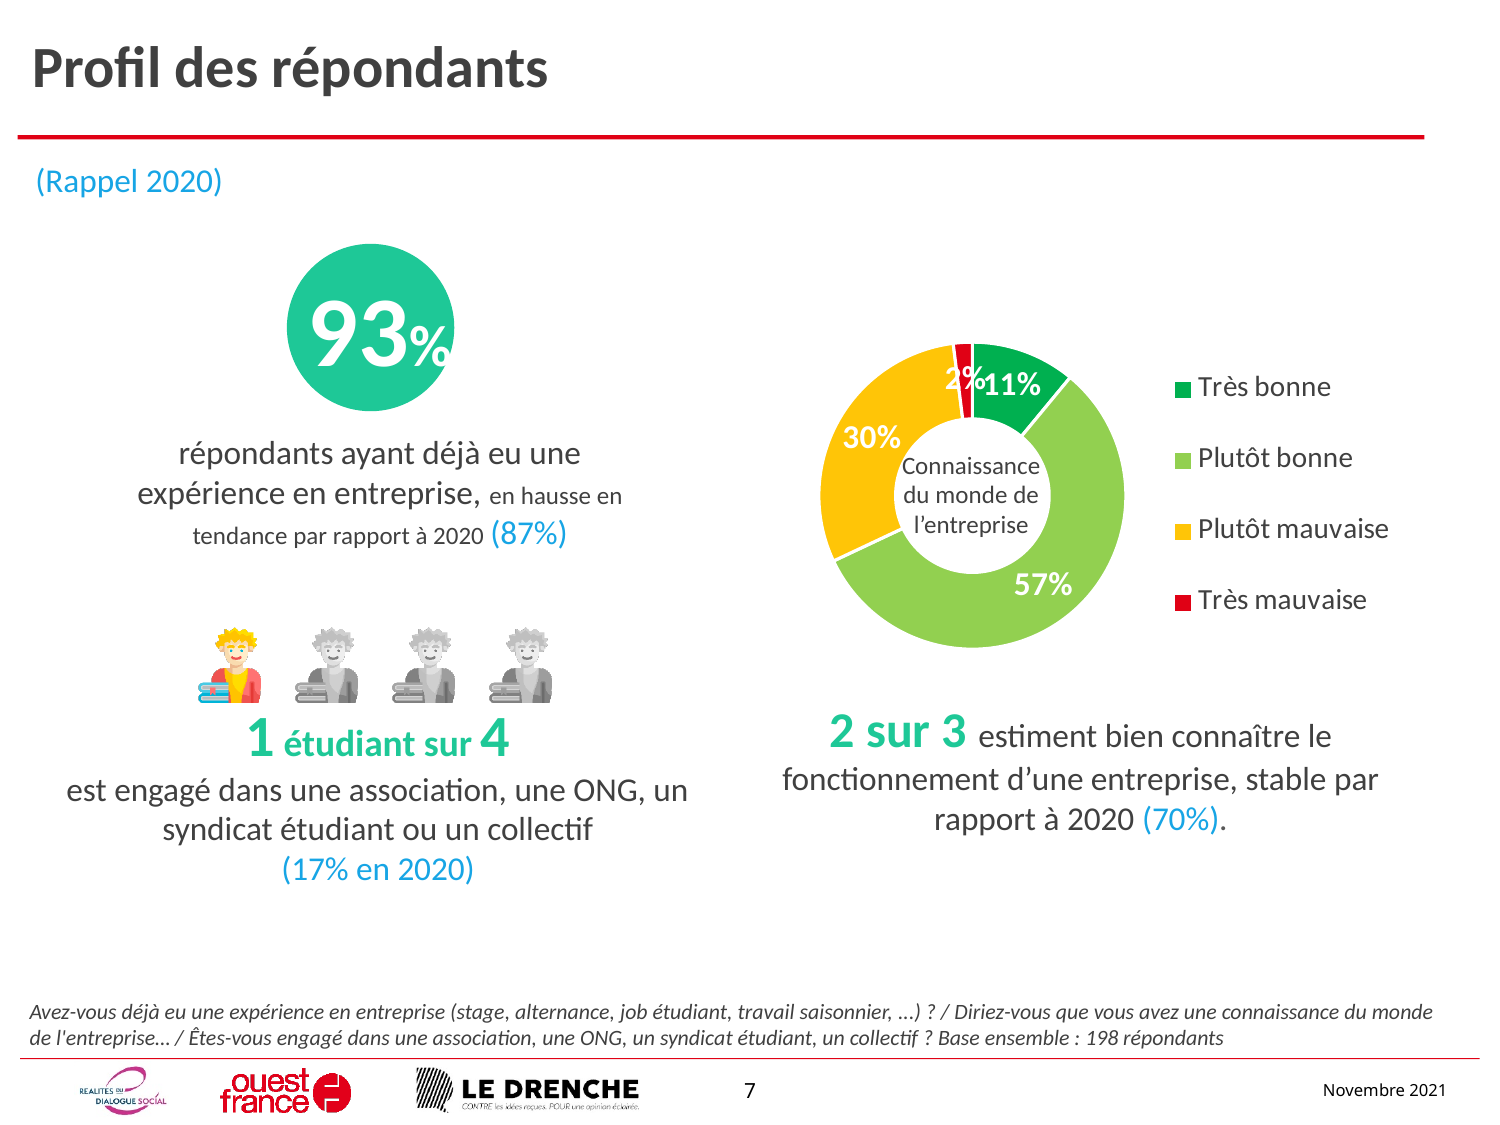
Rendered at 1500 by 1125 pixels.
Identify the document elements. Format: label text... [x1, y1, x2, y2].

text_box 2 sur 3 estiment bien connaître le fonctionnement d’une entreprise, stable par rapport à 2020 (70%). [739, 690, 1424, 845]
text_box (Rappel 2020) [20, 151, 742, 207]
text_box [255, 245, 505, 410]
picture [220, 1068, 351, 1113]
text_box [193, 622, 570, 707]
title Profil des répondants [17, 7, 1430, 121]
picture [74, 1061, 169, 1119]
picture [404, 1067, 654, 1113]
text_box 1 étudiant sur 4 est engagé dans une association, une ONG, un syndicat étudiant ou un collectif (17% en 2020) [17, 690, 739, 895]
text_box répondants ayant déjà eu une expérience en entreprise, en hausse en tendance par rapport à 2020 (87%) [119, 423, 641, 559]
text_box Avez-vous déjà eu une expérience en entreprise (stage, alternance, job étudiant, travail saisonnier, ...) ? / Diriez-vous que vous avez une connaissance du monde de l'entreprise… / Êtes-vous engagé dans une association, une ONG, un syndicat étudiant, un collectif ? Base ensemble : 198 répondants [14, 989, 1475, 1058]
chart [797, 290, 1413, 705]
